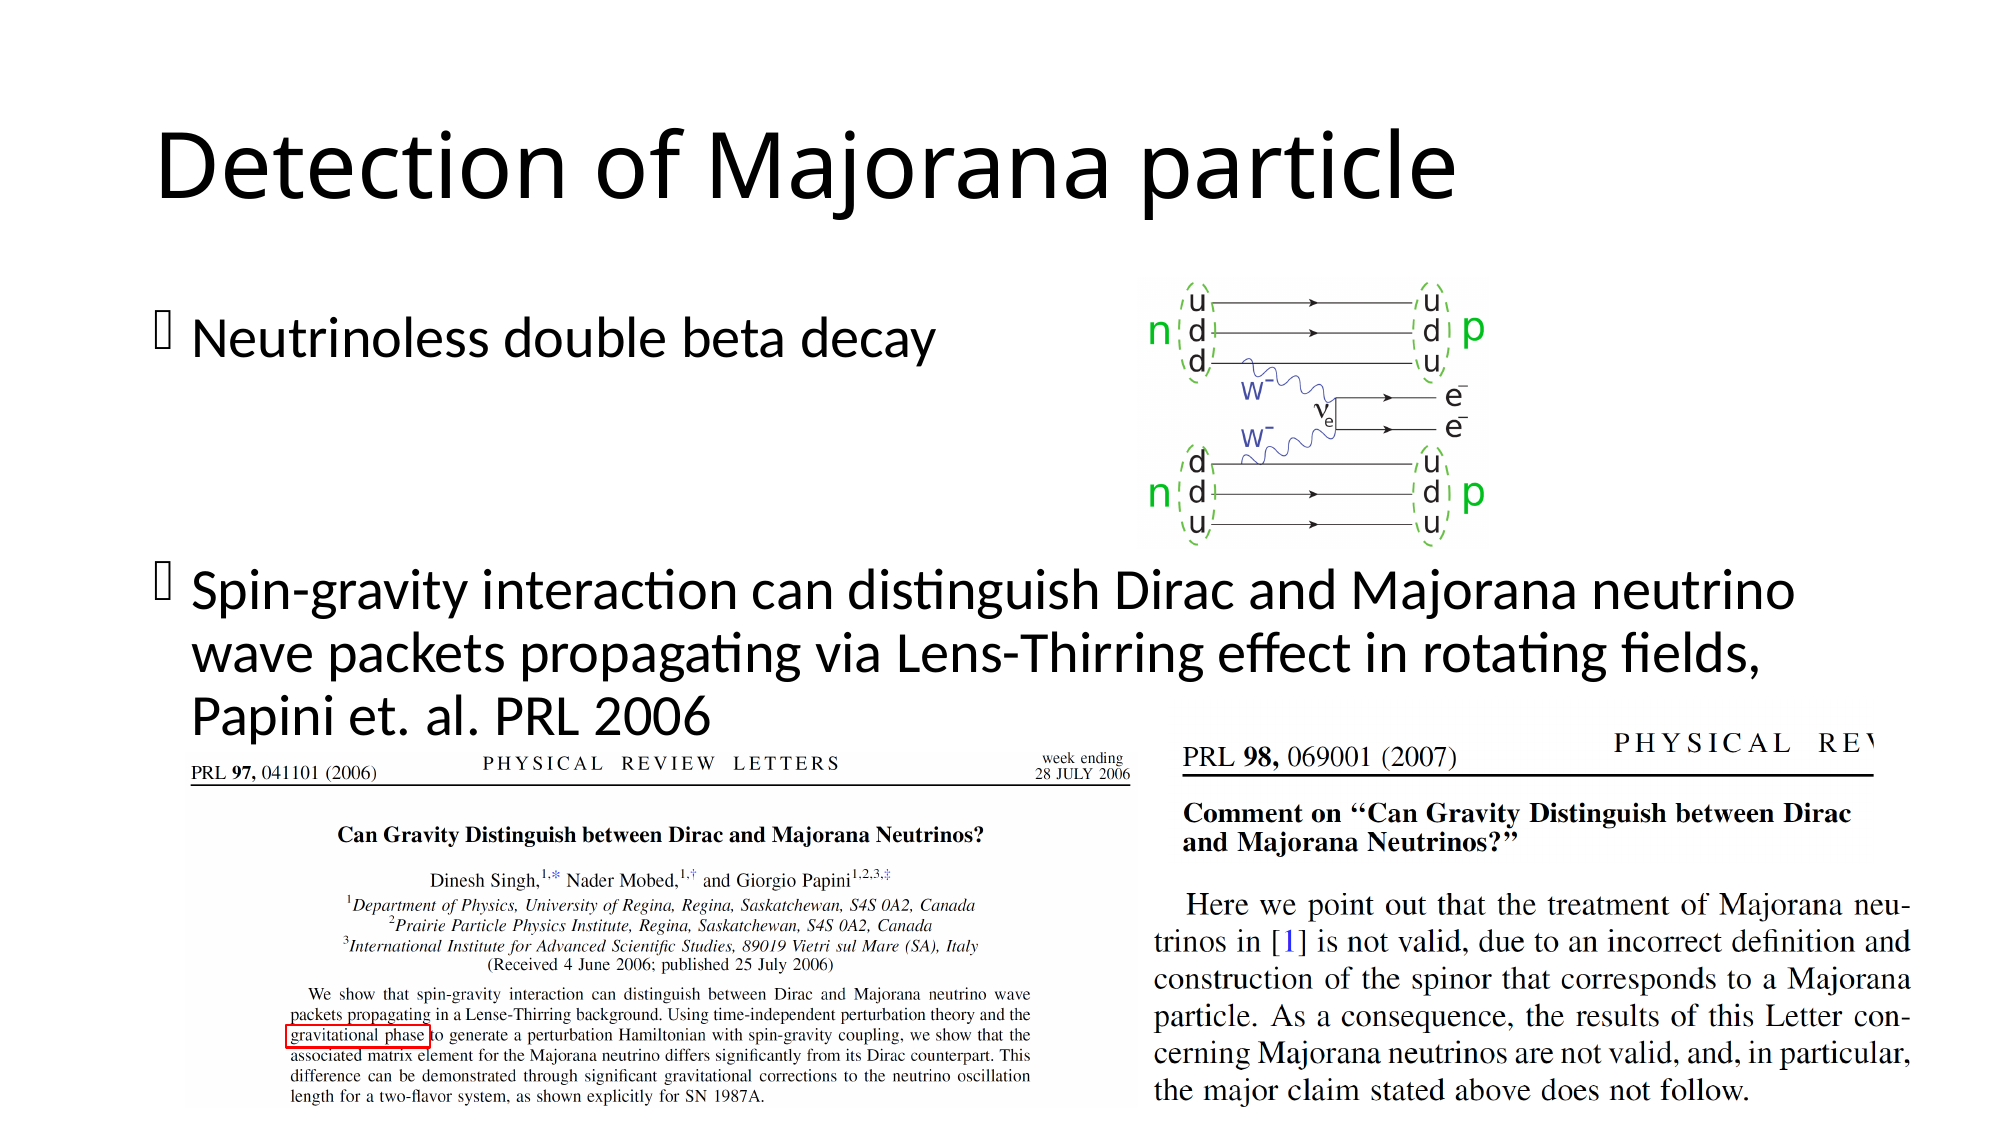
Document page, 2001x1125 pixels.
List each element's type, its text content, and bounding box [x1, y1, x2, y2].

picture [1137, 277, 1489, 549]
picture [185, 752, 1932, 1108]
picture [1167, 699, 1874, 863]
title Detection of Majorana particle [138, 60, 1864, 278]
list Neutrinoless double beta decay Spin-gravity interaction can distinguish Dirac and Majorana neutrino wave packets propagating via Lens-Thirring effect in rotating fields, Papini et. al. PRL 2006 [138, 299, 1864, 1014]
